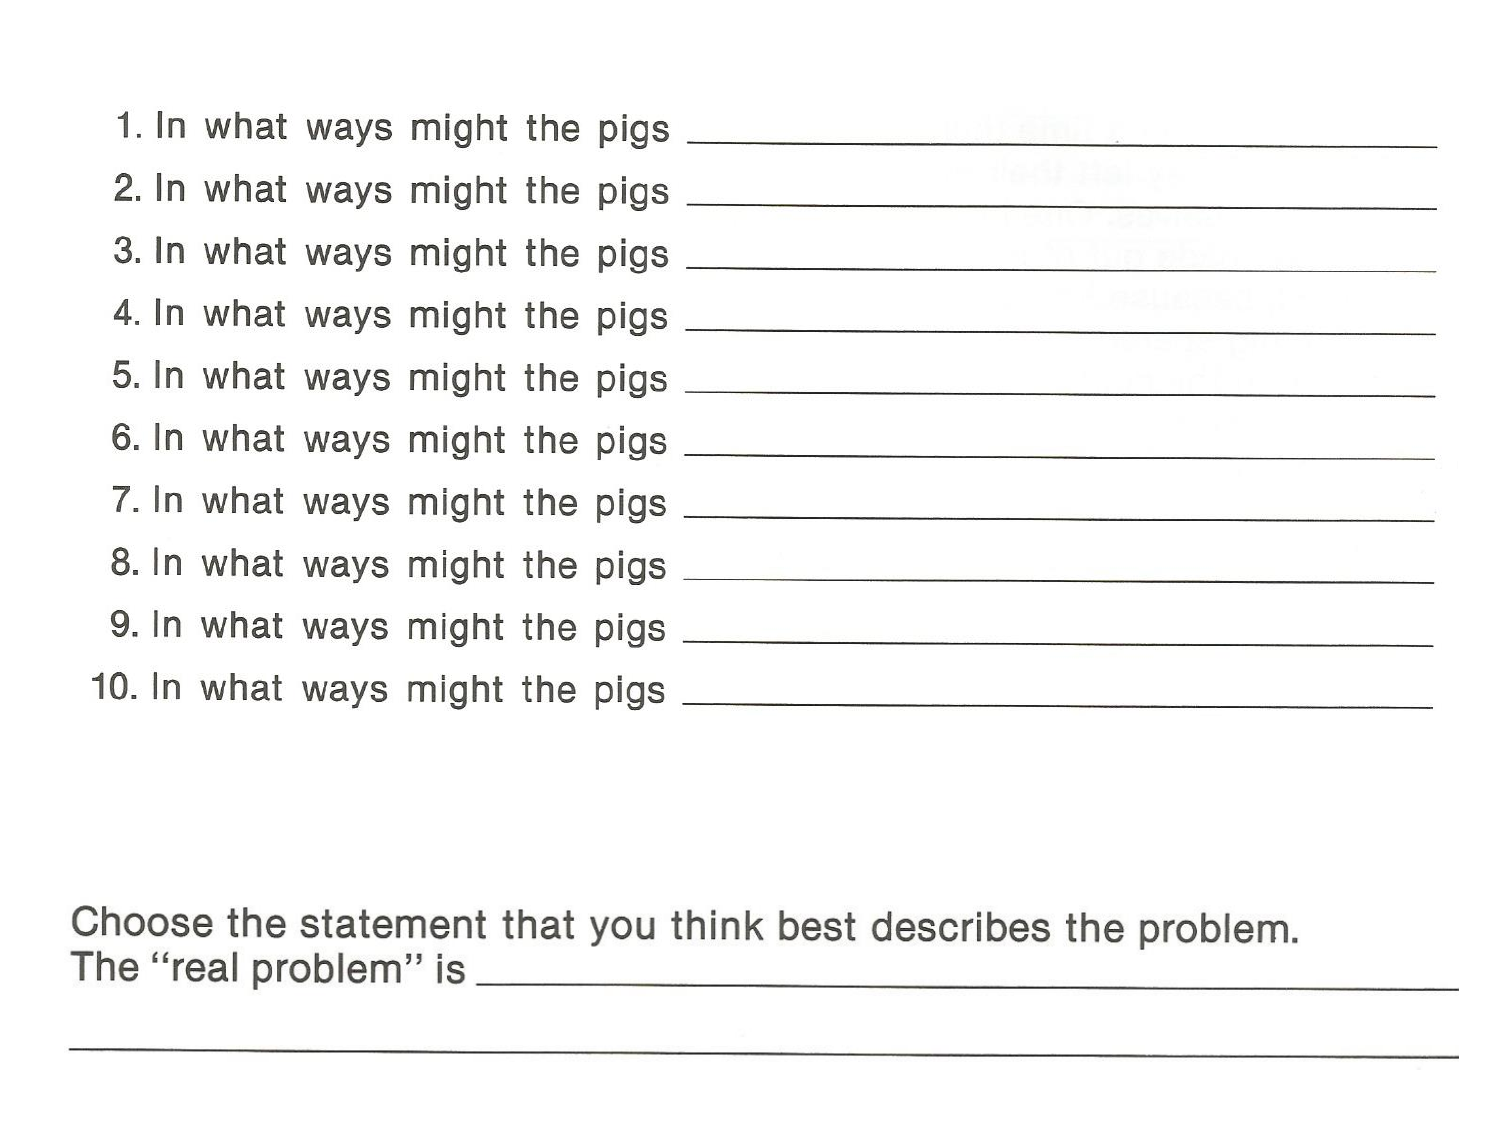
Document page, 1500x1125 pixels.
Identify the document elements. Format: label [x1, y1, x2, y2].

picture [88, 101, 1458, 717]
picture [52, 892, 1459, 1071]
